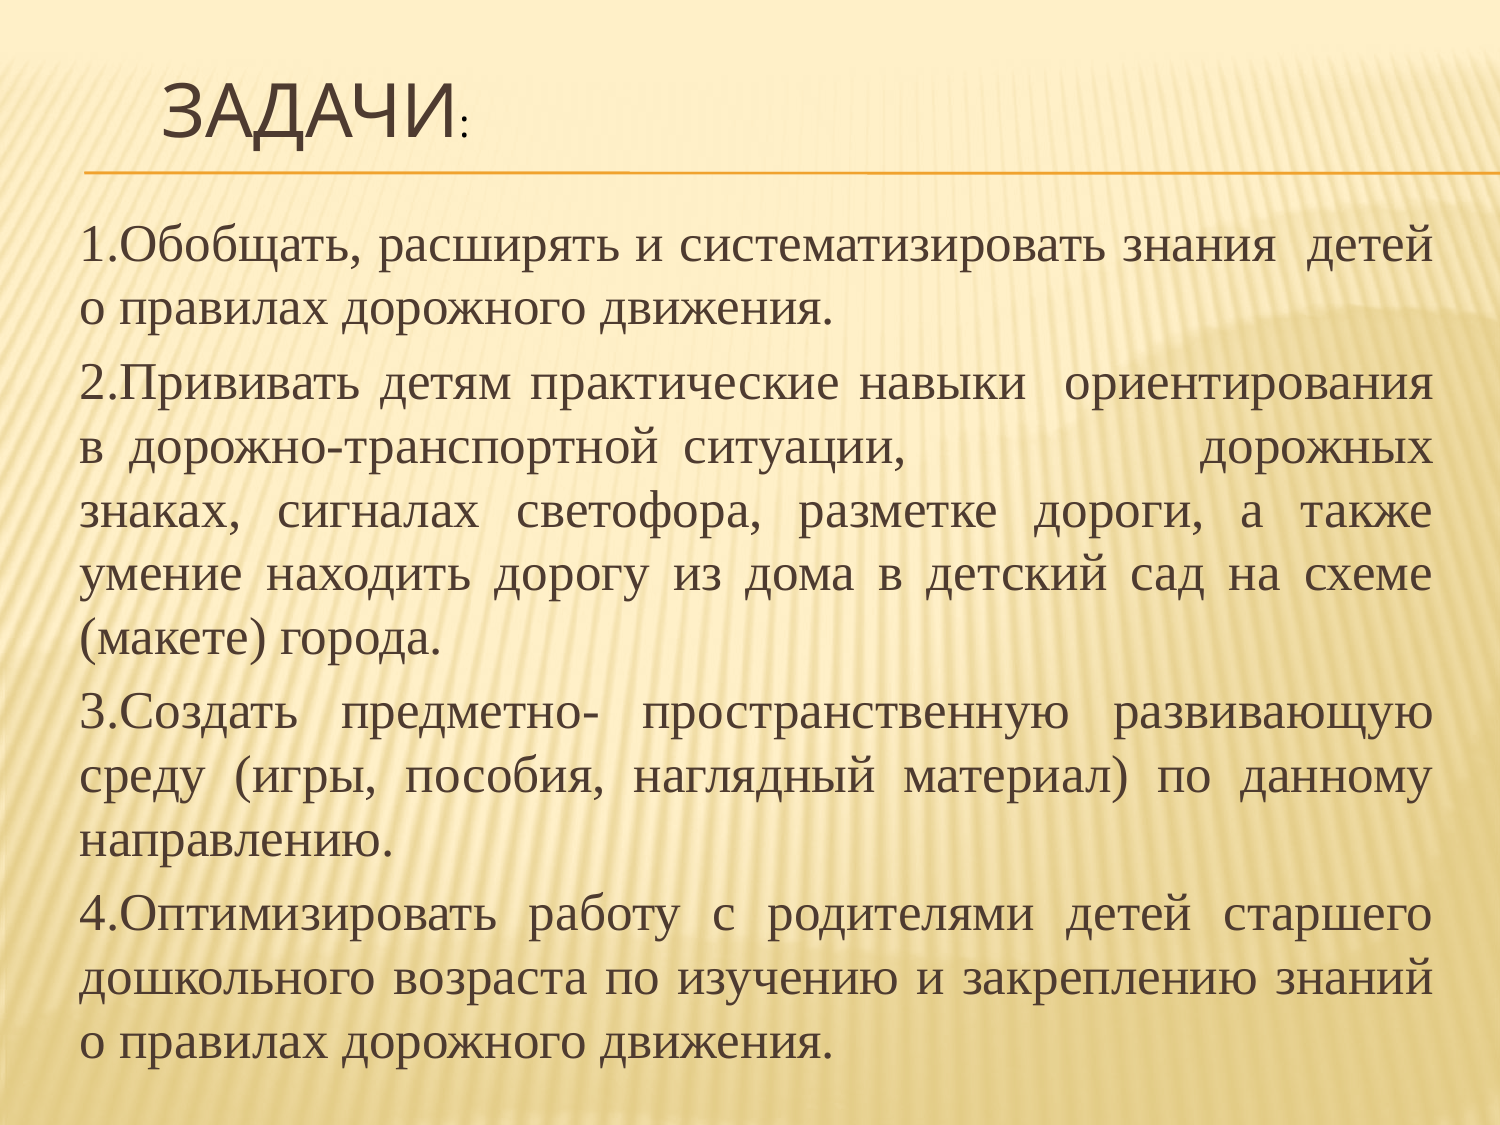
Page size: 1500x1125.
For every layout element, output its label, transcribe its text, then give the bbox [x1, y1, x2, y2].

text_box Задачи: [146, 41, 484, 160]
list 1.Обобщать, расширять и систематизировать знания детей о правилах дорожного движения. 2.Прививать детям практические навыки ориентирования в дорожно-транспортной ситуации, дорожных знаках, сигналах светофора, разметке дороги, а также умение находить дорогу из дома в детский сад на схеме (макете) города. 3.Создать предметно- пространственную развивающую среду (игры, пособия, наглядный материал) по данному направлению. 4.Оптимизировать работу с родителями детей старшего дошкольного возраста по изучению и закреплению знаний о правилах дорожного движения. [64, 172, 1450, 1094]
